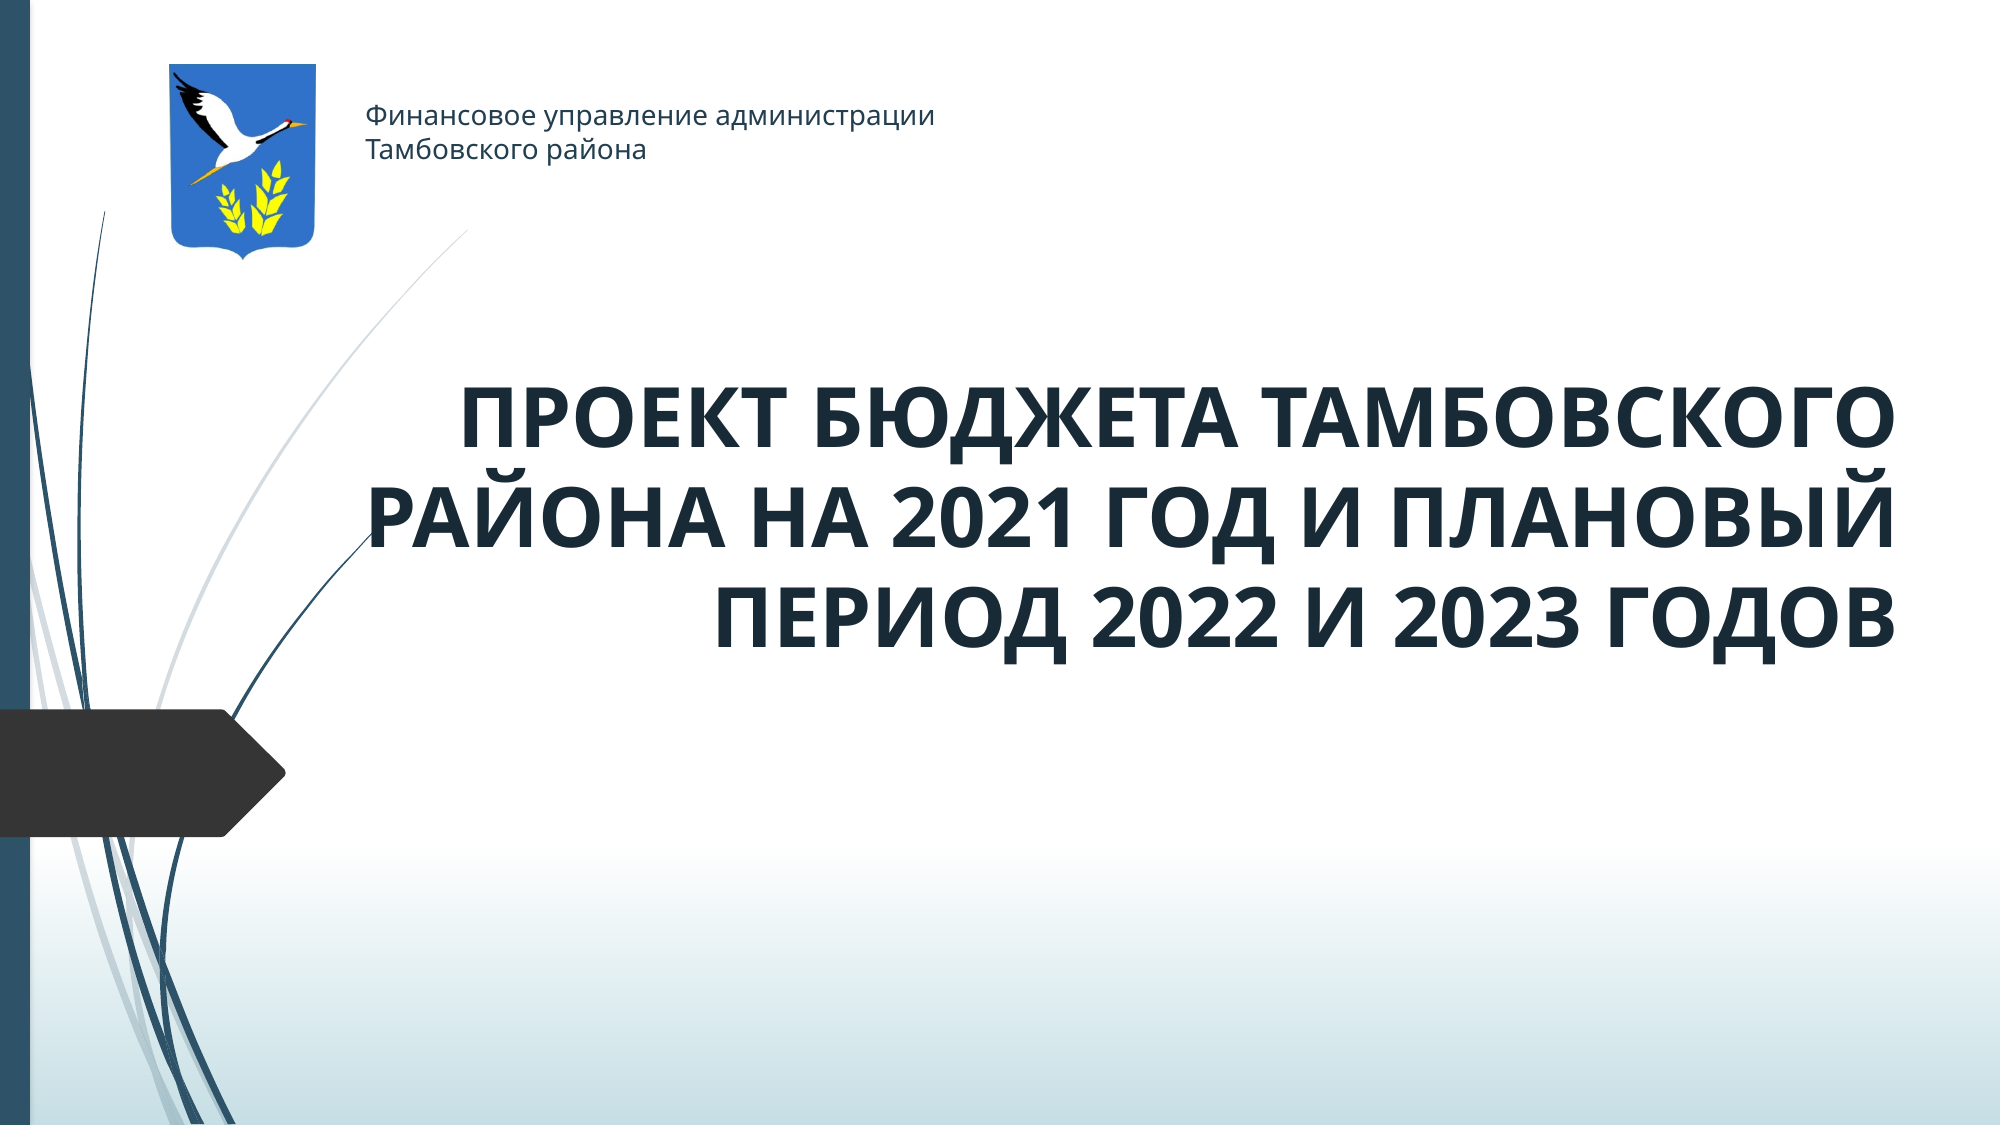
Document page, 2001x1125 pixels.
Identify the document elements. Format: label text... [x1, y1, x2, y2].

subtitle ПРОЕКТ БЮДЖЕТА ТАМБОВСКОГО РАЙОНА НА 2021 ГОД И ПЛАНОВЫЙ ПЕРИОД 2022 И 2023 ГОДОВ [210, 356, 1915, 659]
picture [168, 64, 316, 260]
title Финансовое управление администрации Тамбовского района [350, 90, 990, 173]
